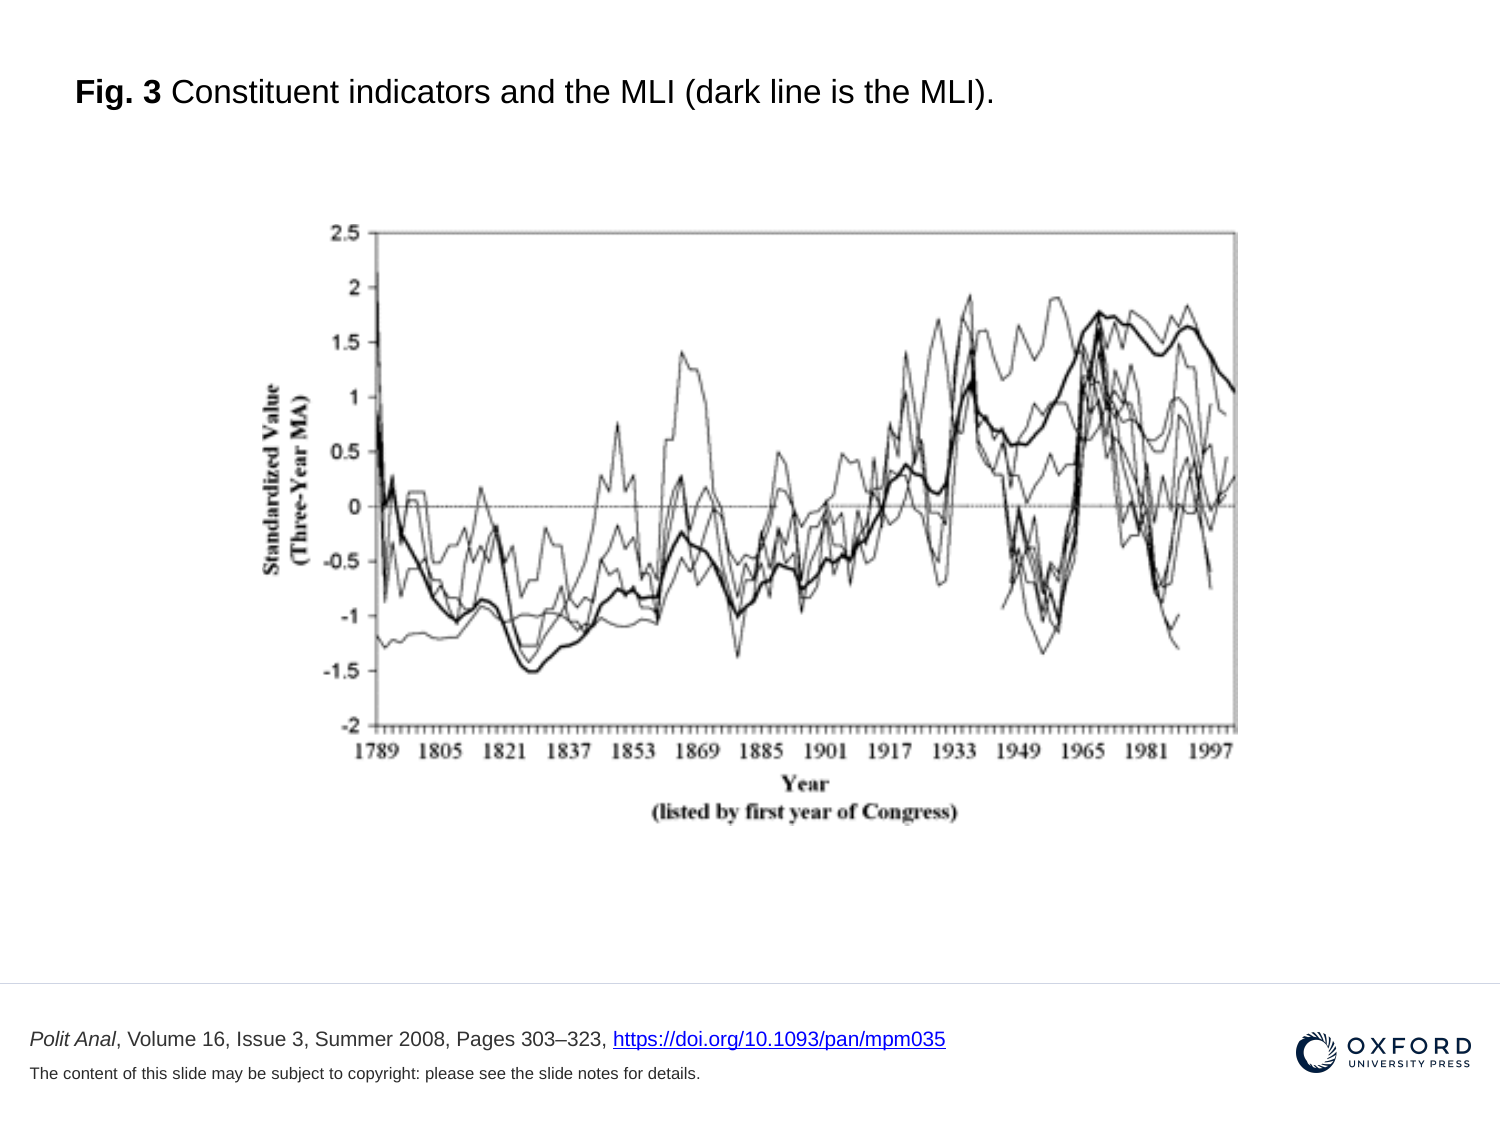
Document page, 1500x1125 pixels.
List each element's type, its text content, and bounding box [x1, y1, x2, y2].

picture [262, 224, 1238, 826]
footer Polit Anal, Volume 16, Issue 3, Summer 2008, Pages 303–323, https://doi.org/10.1093/pan/mpm035 The content of this slide may be subject to copyright: please see the slide notes for details. [0, 983, 1260, 1125]
picture [1296, 1032, 1471, 1073]
title Fig. 3 Constituent indicators and the MLI (dark line is the MLI). [75, 69, 1078, 171]
